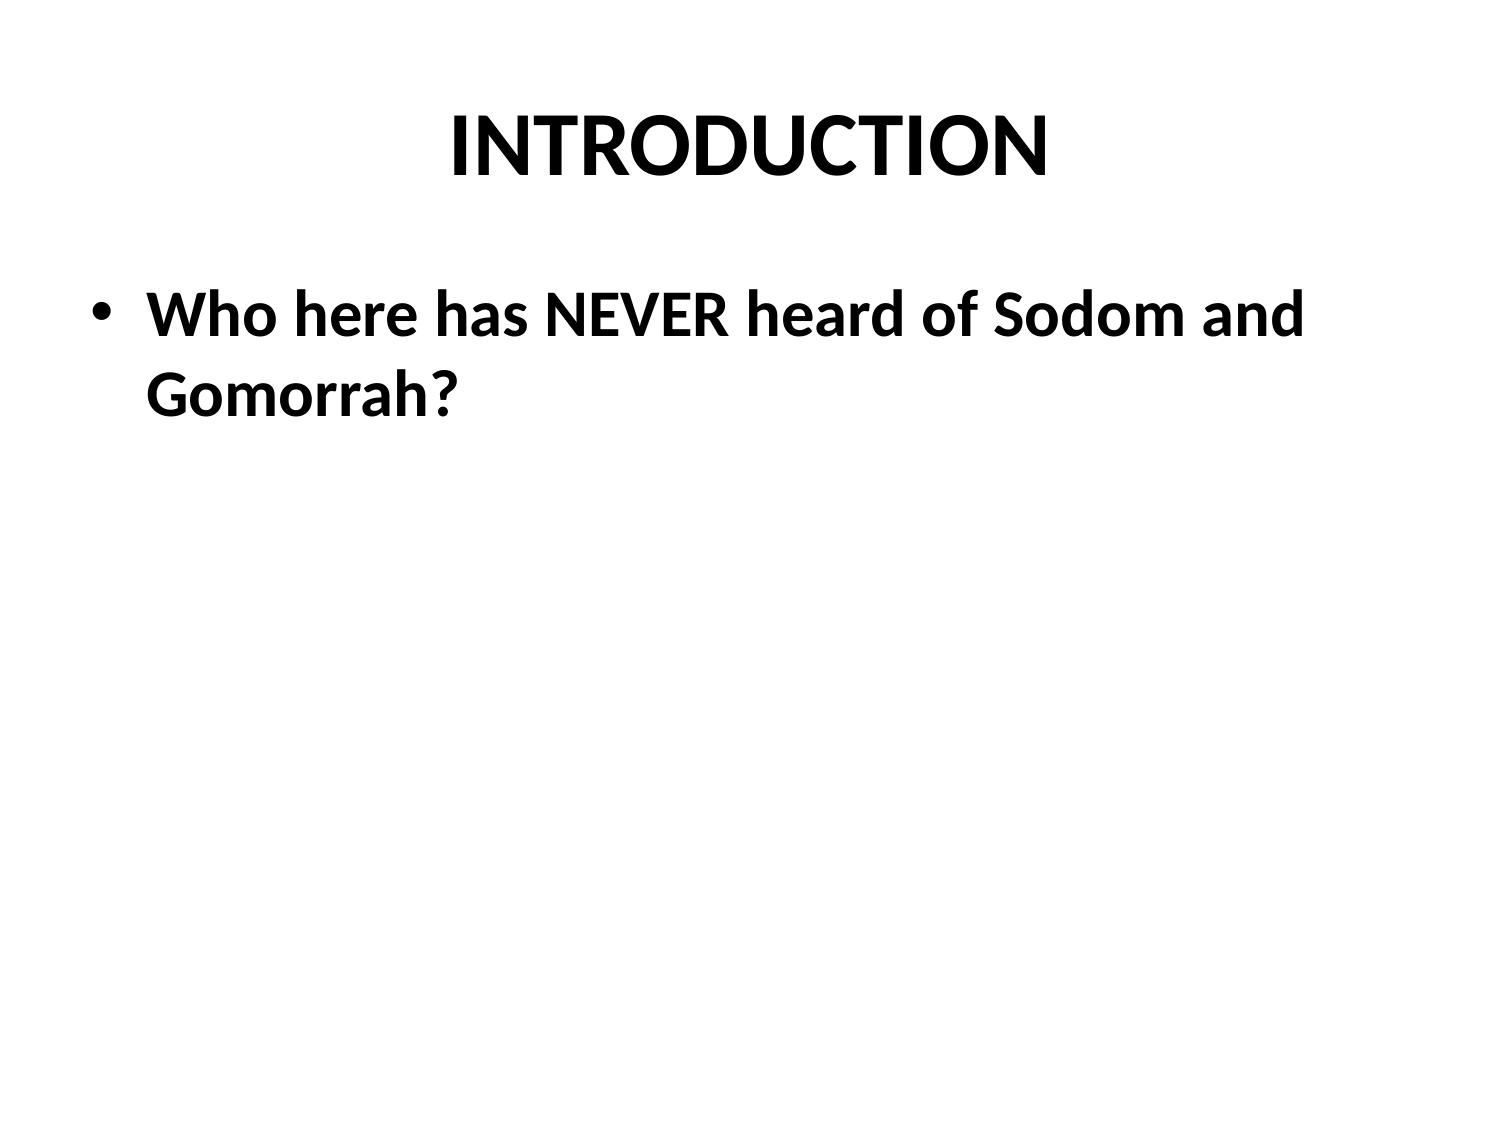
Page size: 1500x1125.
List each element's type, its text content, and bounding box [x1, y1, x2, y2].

list Who here has NEVER heard of Sodom and Gomorrah? [75, 262, 1425, 1005]
title INTRODUCTION [75, 45, 1425, 233]
